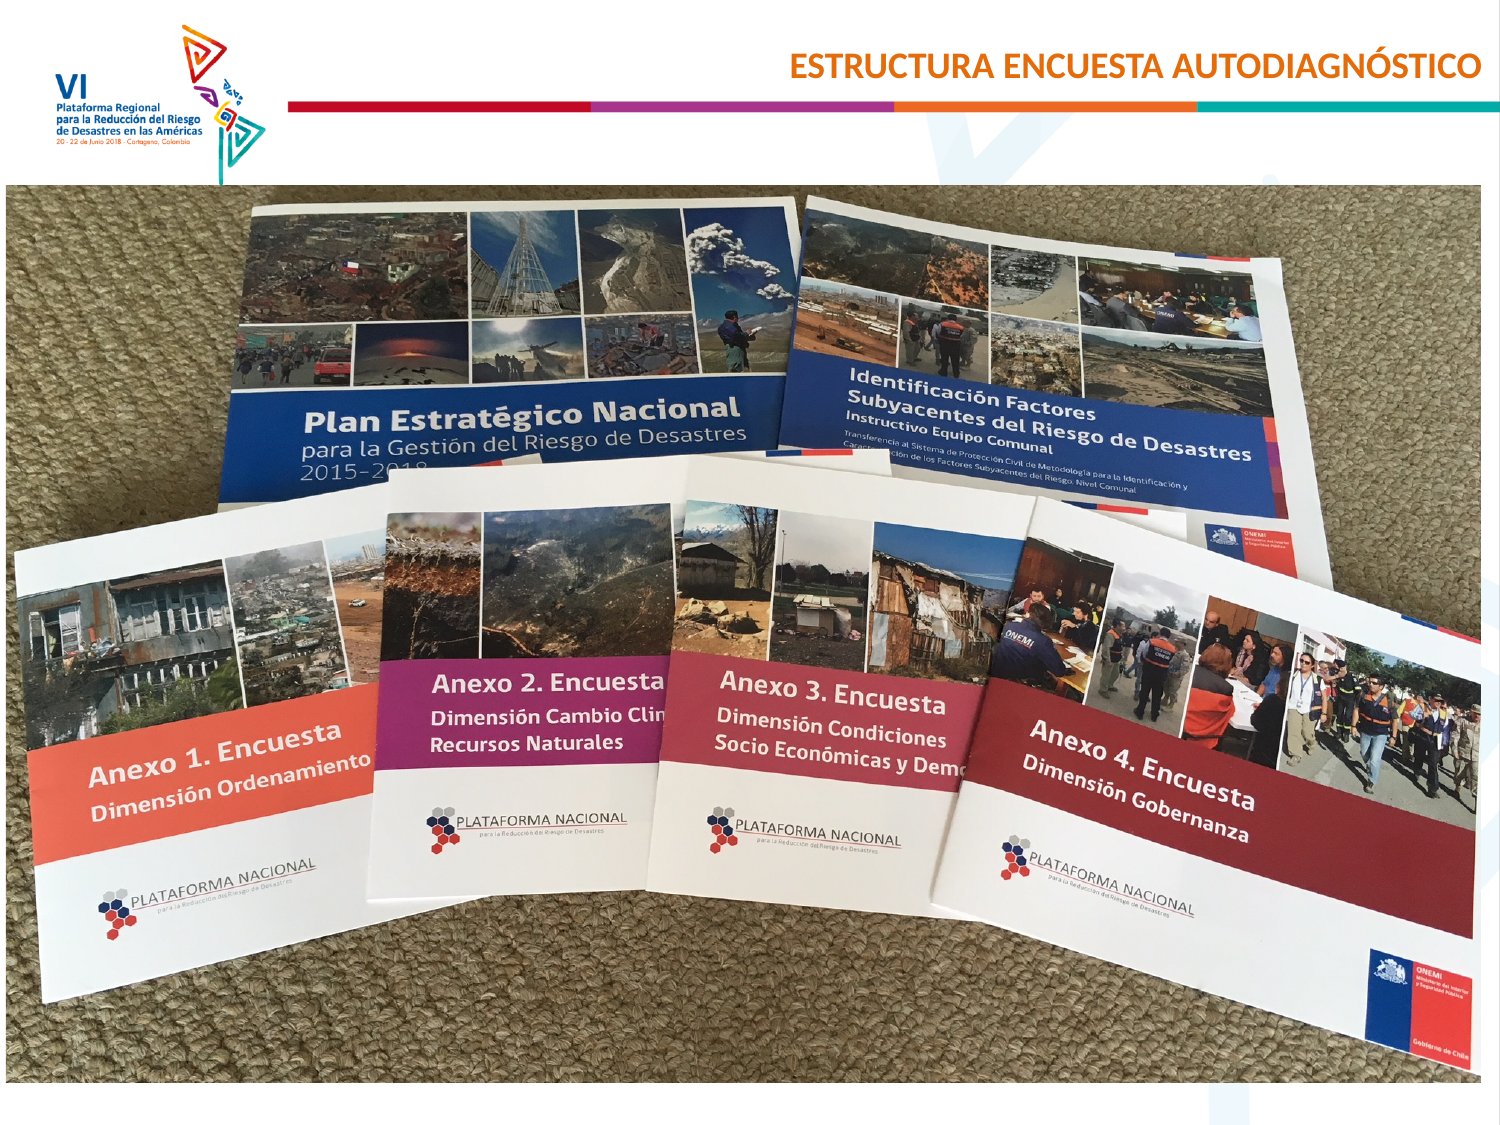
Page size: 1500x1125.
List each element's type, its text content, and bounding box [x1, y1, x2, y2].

text_box ESTRUCTURA ENCUESTA AUTODIAGNÓSTICO [234, 33, 1498, 94]
picture [0, 0, 1500, 1125]
